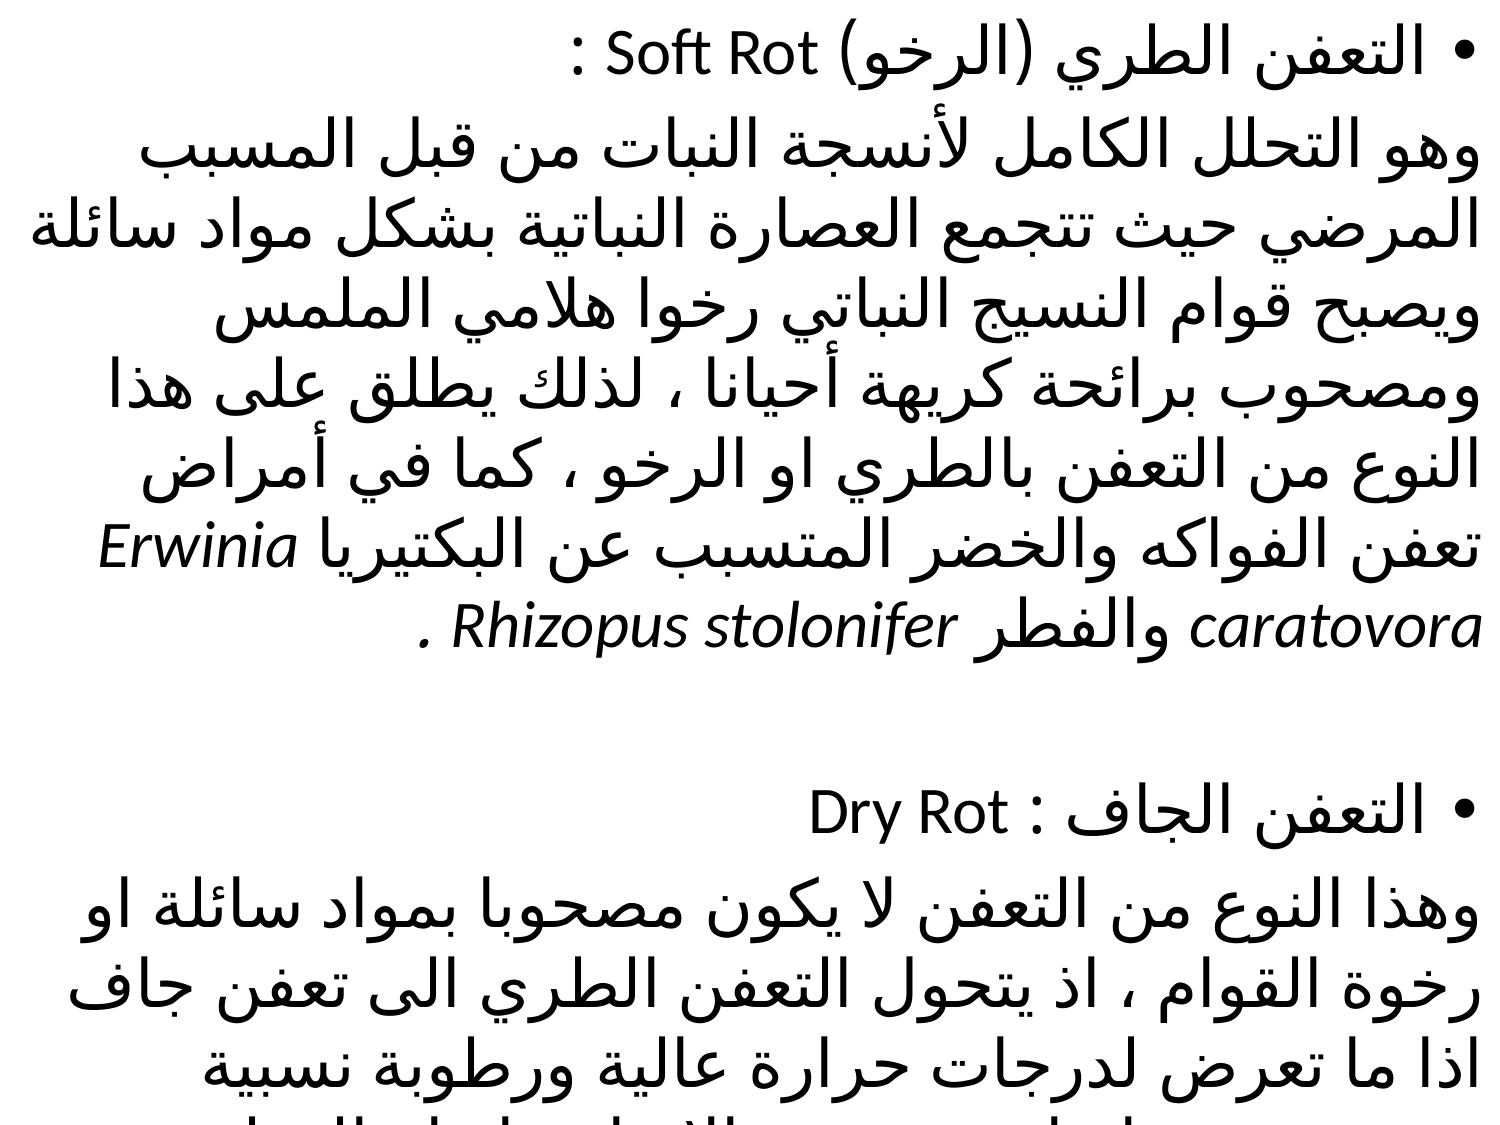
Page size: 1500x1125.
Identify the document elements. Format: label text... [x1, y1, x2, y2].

list • التعفن الطري (الرخو) Soft Rot : وهو التحلل الكامل لأنسجة النبات من قبل المسبب المرضي حيث تتجمع العصارة النباتية بشكل مواد سائلة ويصبح قوام النسيج النباتي رخوا هلامي الملمس ومصحوب برائحة كريهة أحيانا ، لذلك يطلق على هذا النوع من التعفن بالطري او الرخو ، كما في أمراض تعفن الفواكه والخضر المتسبب عن البكتيريا Erwinia caratovora والفطر Rhizopus stolonifer . • التعفن الجاف : Dry Rot وهذا النوع من التعفن لا يكون مصحوبا بمواد سائلة او رخوة القوام ، اذ يتحول التعفن الطري الى تعفن جاف اذا ما تعرض لدرجات حرارة عالية ورطوبة نسبية منخفضة وهذا ما يحدث عند الاصابة بانواع الفطر Fusarium spp . [0, 0, 1500, 1125]
